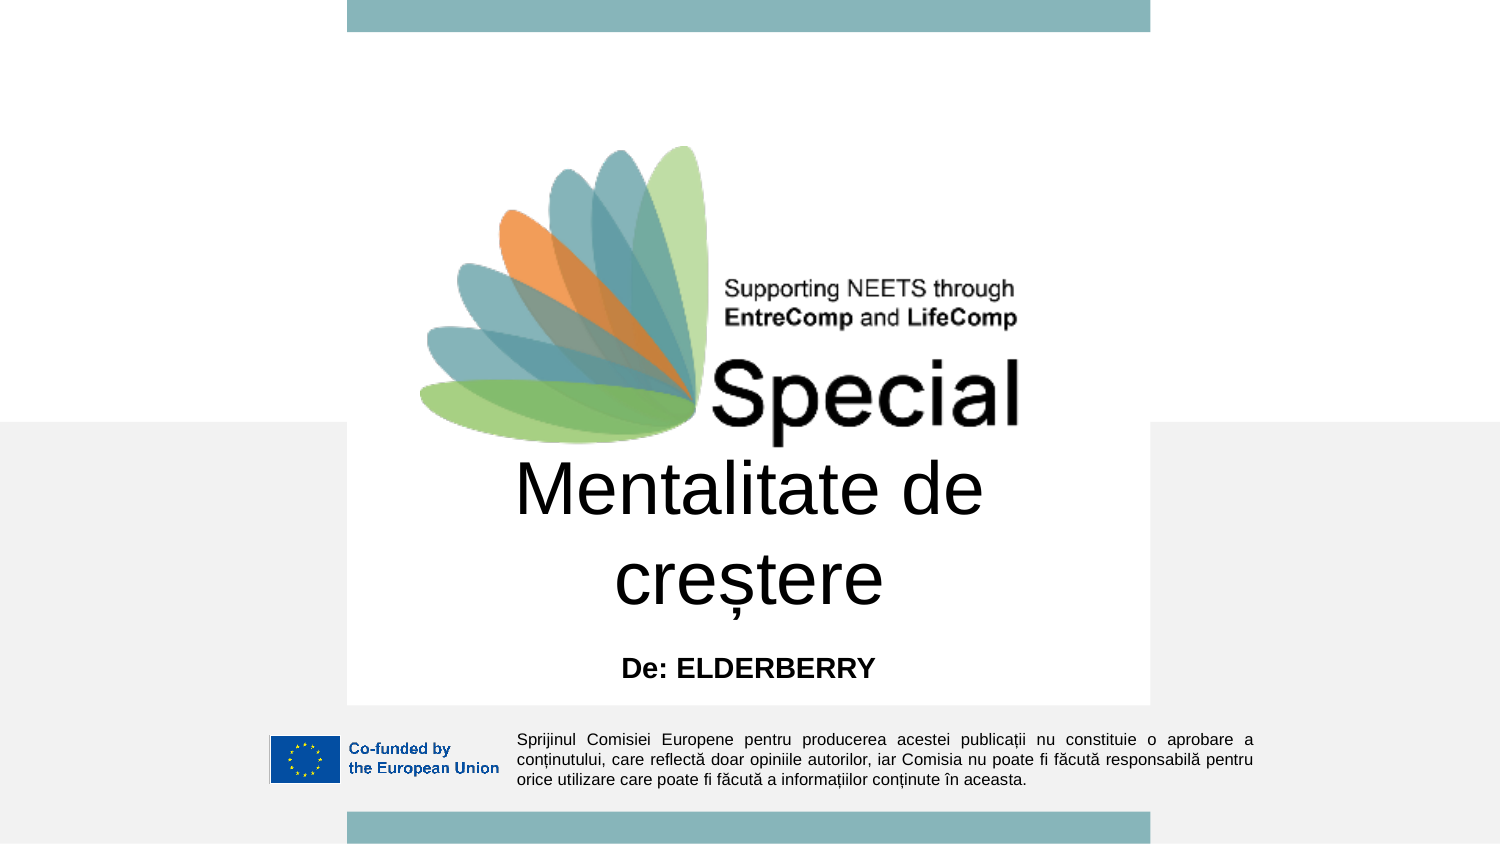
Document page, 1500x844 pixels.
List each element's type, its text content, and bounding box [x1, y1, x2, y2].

text_box Sprijinul Comisiei Europene pentru producerea acestei publicații nu constituie o aprobare a conținutului, care reflectă doar opiniile autorilor, iar Comisia nu poate fi făcută responsabilă pentru orice utilizare care poate fi făcută a informațiilor conținute în aceasta. [501, 707, 1270, 811]
text_box De: ELDERBERRY [391, 626, 1106, 708]
picture [420, 146, 1025, 441]
picture [267, 733, 516, 786]
text_box Mentalitate de creștere [392, 441, 1108, 619]
